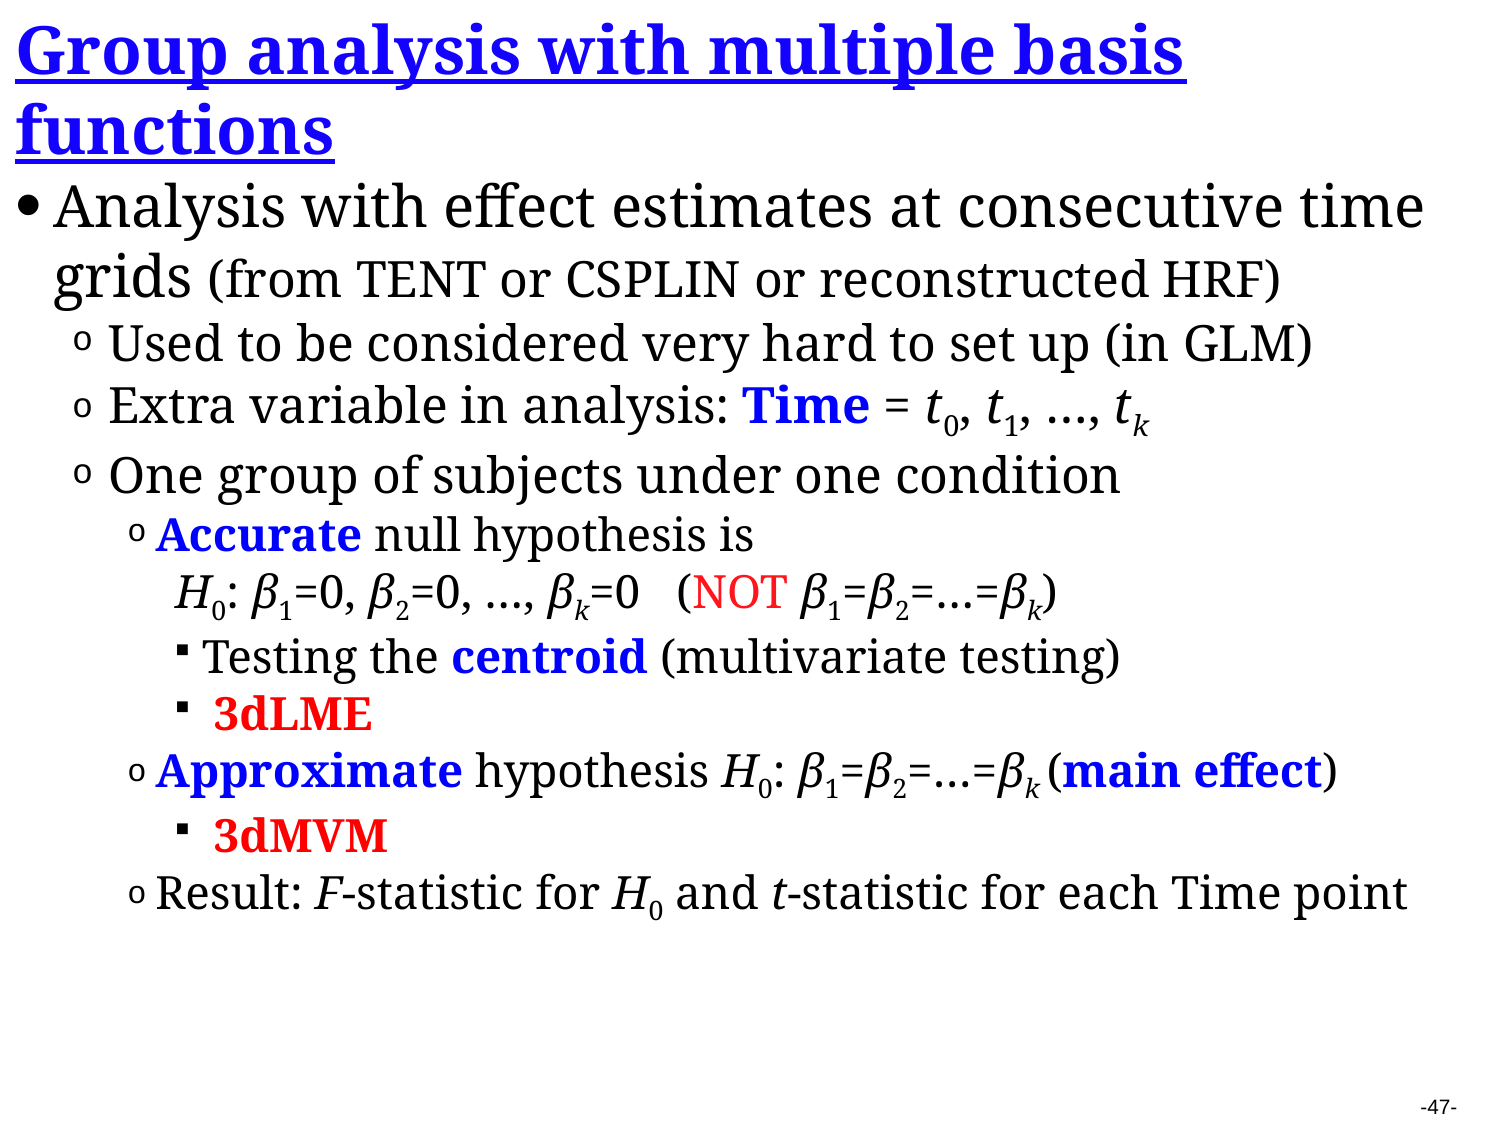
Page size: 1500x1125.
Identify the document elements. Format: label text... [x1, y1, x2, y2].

list Group analysis with multiple basis functions Analysis with effect estimates at consecutive time grids (from TENT or CSPLIN or reconstructed HRF) Used to be considered very hard to set up (in GLM) Extra variable in analysis: Time = t0, t1, …, tk One group of subjects under one condition Accurate null hypothesis is H0: β1=0, β2=0, …, βk=0 (NOT β1=β2=…=βk) Testing the centroid (multivariate testing) 3dLME Approximate hypothesis H0: β1=β2=…=βk (main effect) 3dMVM Result: F-statistic for H0 and t-statistic for each Time point [0, 0, 1500, 1113]
